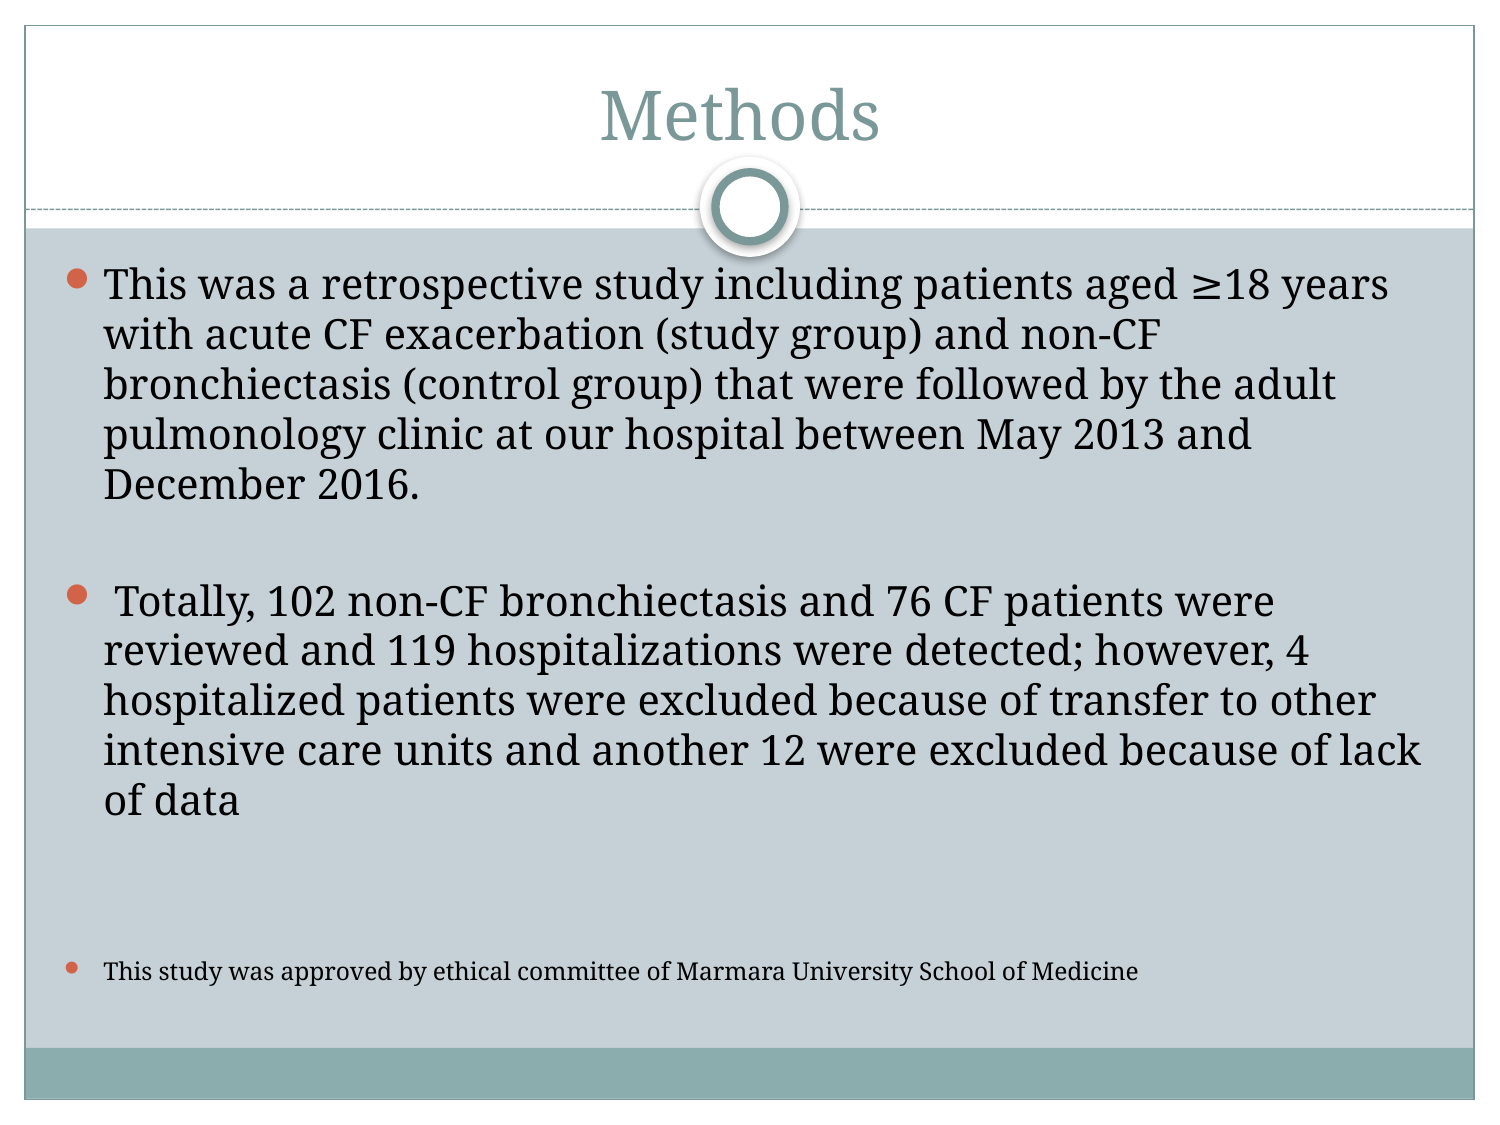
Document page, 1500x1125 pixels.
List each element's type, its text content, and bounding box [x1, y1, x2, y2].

title Methods [49, 37, 1450, 162]
list This was a retrospective study including patients aged ≥18 years with acute CF exacerbation (study group) and non-CF bronchiectasis (control group) that were followed by the adult pulmonology clinic at our hospital between May 2013 and December 2016. Totally, 102 non-CF bronchiectasis and 76 CF patients were reviewed and 119 hospitalizations were detected; however, 4 hospitalized patients were excluded because of transfer to other intensive care units and another 12 were excluded because of lack of data This study was approved by ethical committee of Marmara University School of Medicine [49, 250, 1445, 1001]
